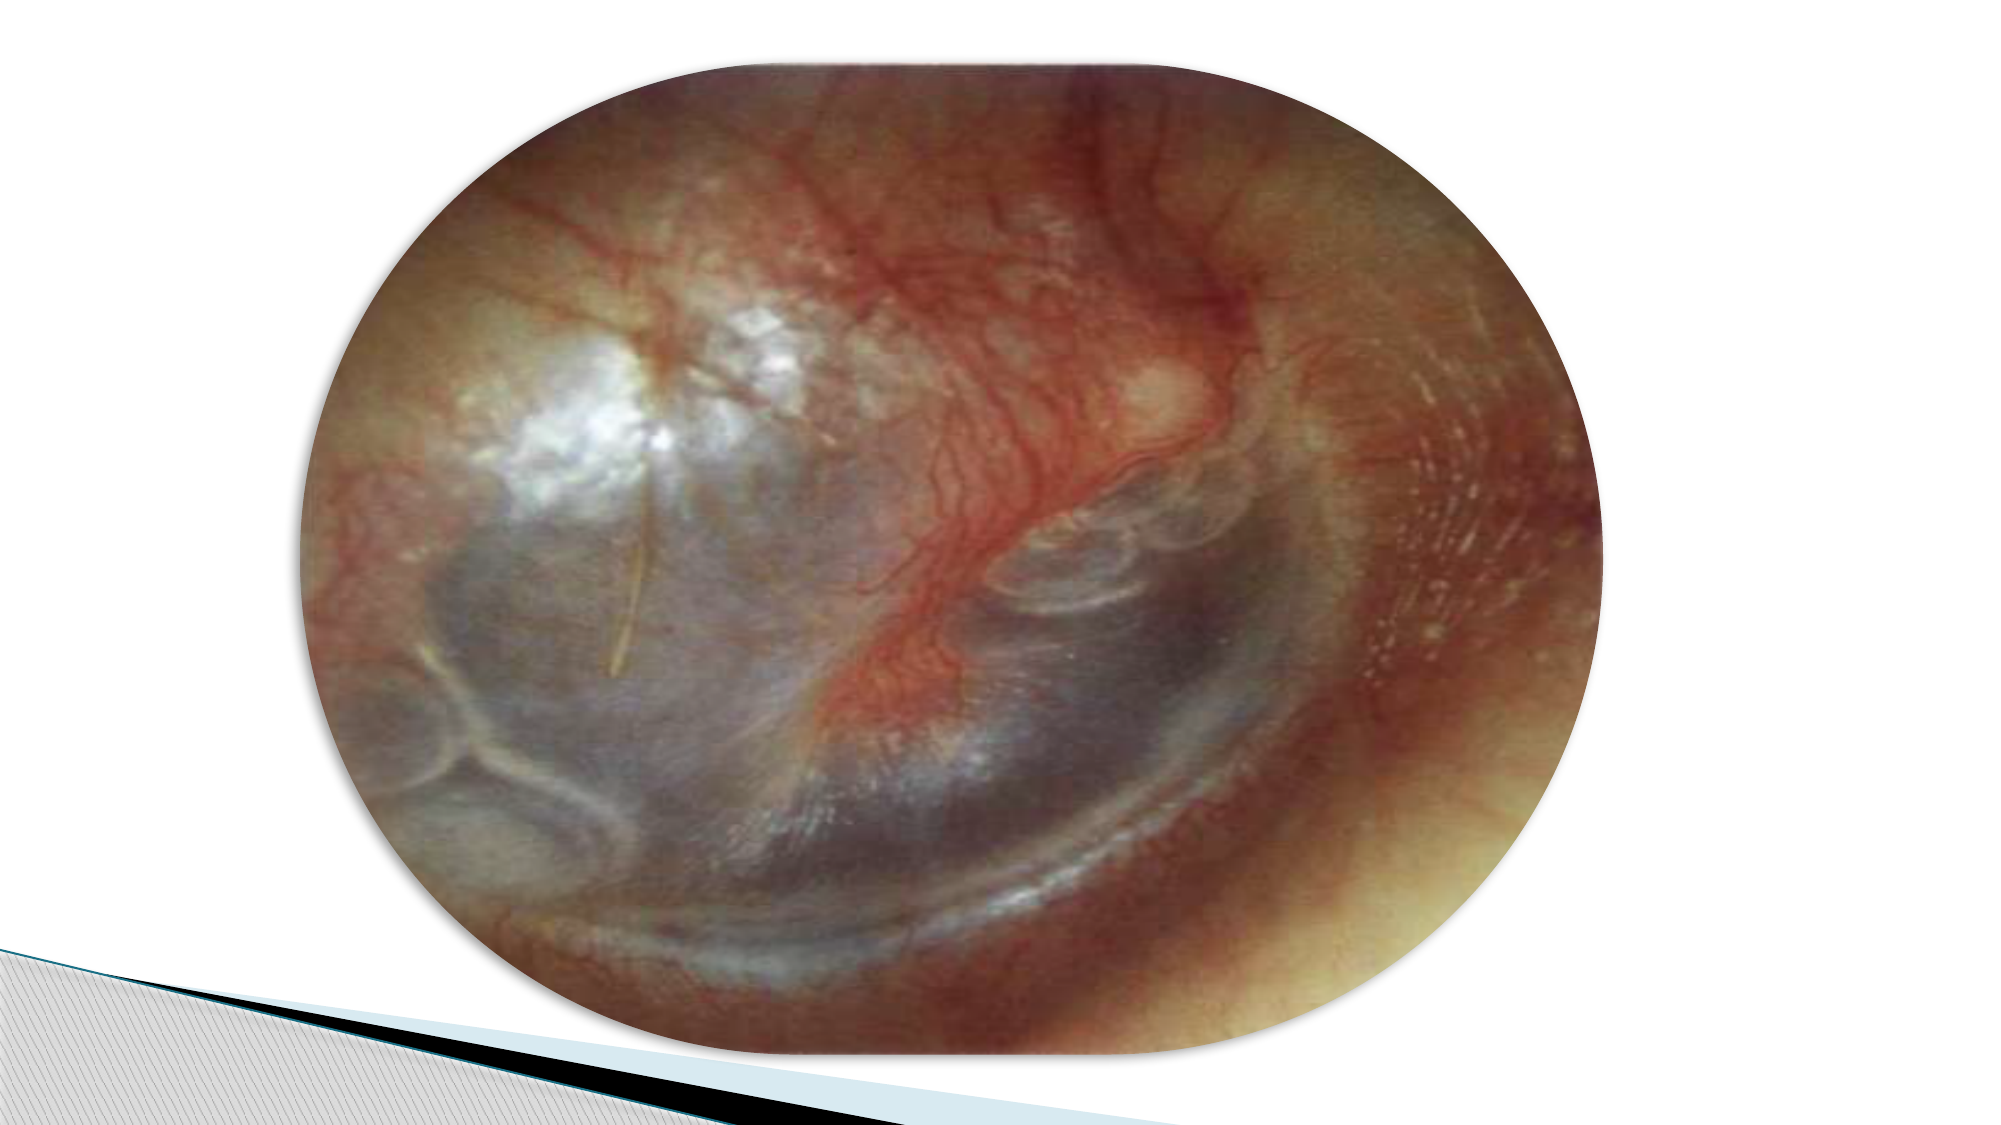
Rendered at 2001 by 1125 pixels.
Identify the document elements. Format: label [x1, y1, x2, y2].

picture [299, 62, 1604, 1055]
